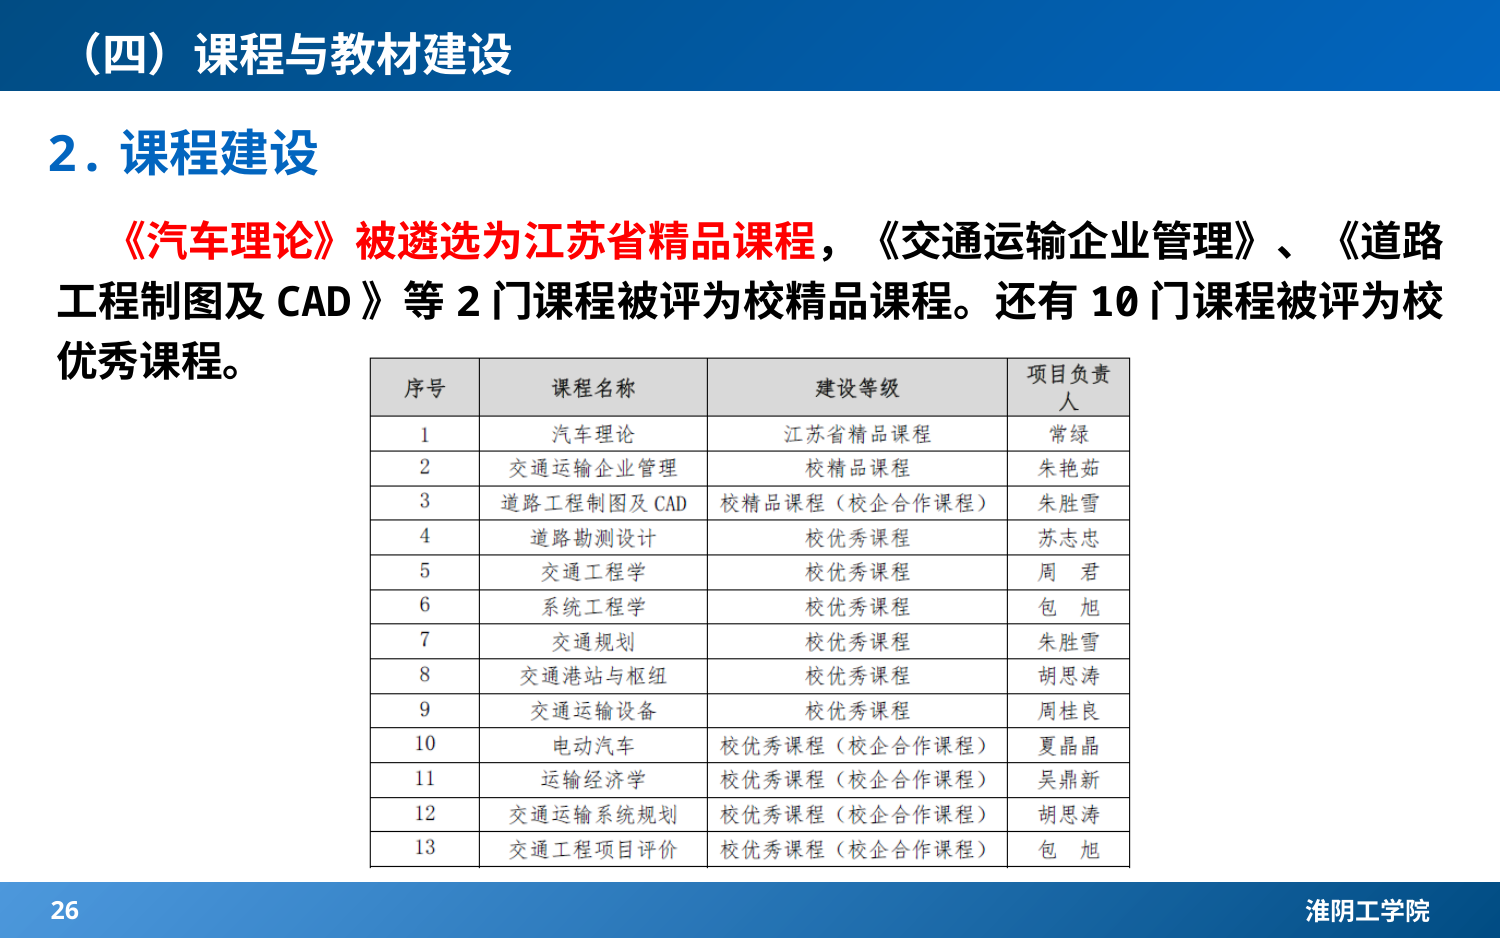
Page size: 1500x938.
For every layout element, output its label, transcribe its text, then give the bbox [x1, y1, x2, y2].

text_box （四）课程与教材建设 [41, 75, 998, 107]
text_box 《汽车理论》被遴选为江苏省精品课程，《交通运输企业管理》、《道路工程制图及CAD》等2门课程被评为校精品课程。还有10门课程被评为校优秀课程。 [41, 197, 1459, 392]
picture [359, 350, 1140, 878]
text_box [0, 0, 1500, 75]
text_box 2.课程建设 [32, 114, 335, 190]
